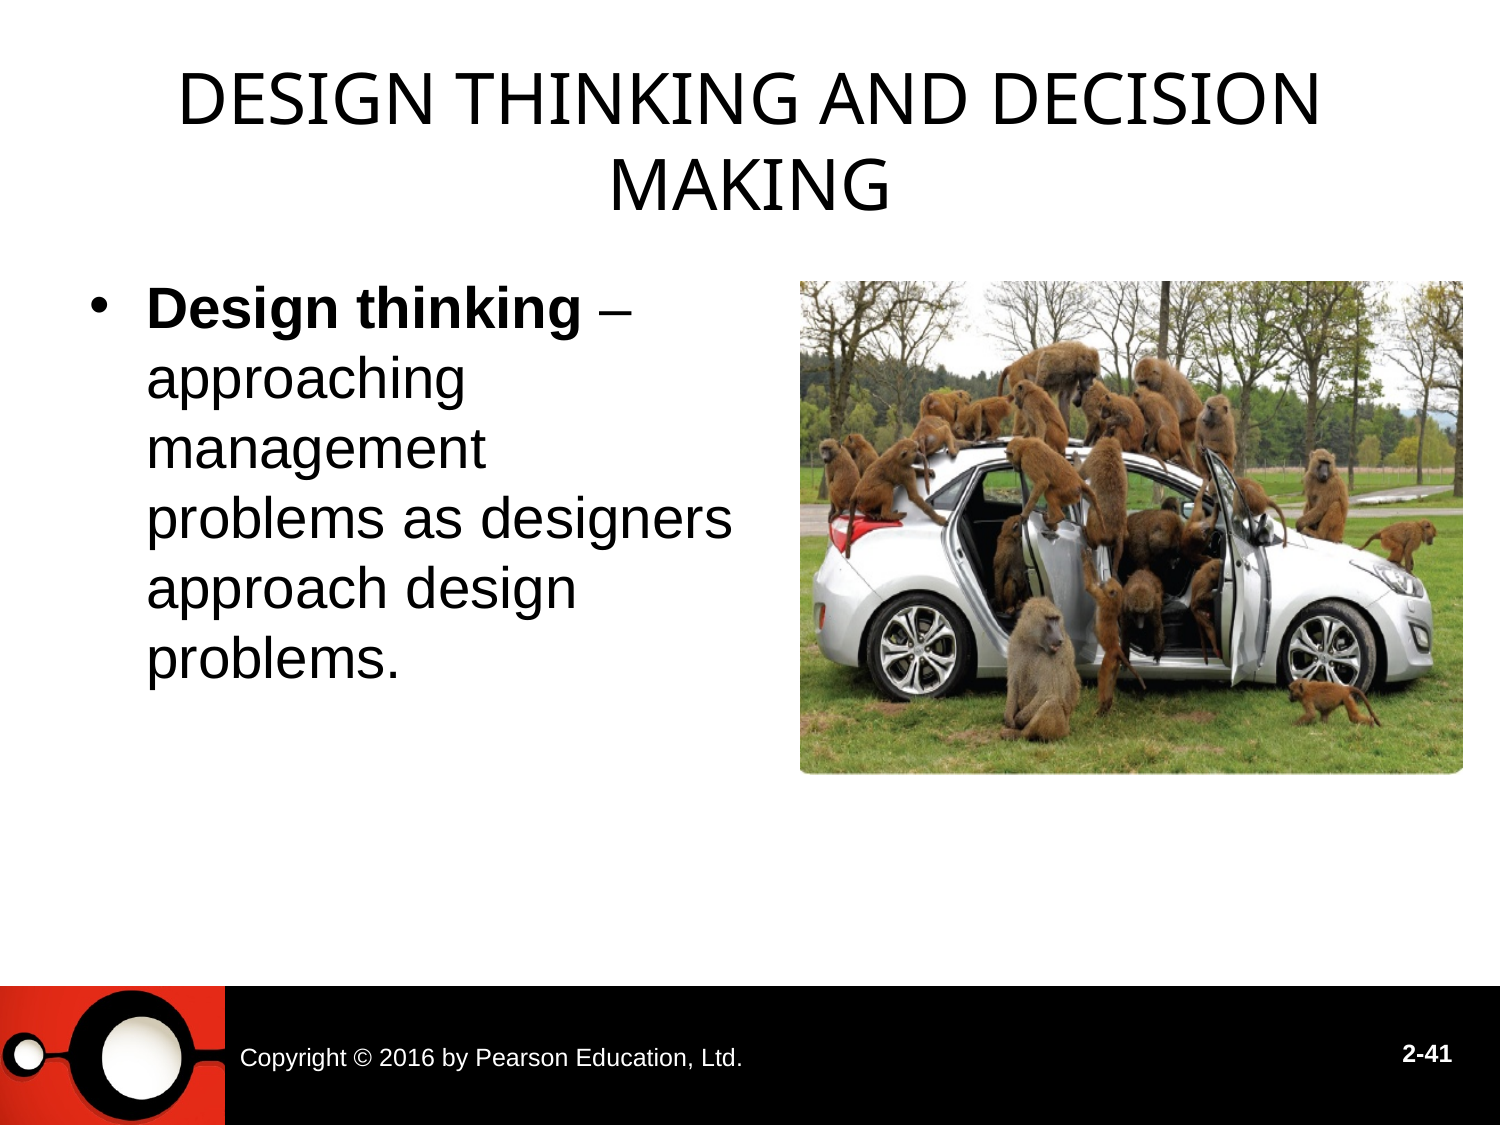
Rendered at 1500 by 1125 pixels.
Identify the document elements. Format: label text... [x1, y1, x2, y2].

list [799, 281, 1463, 776]
slide_number 2-41 [1387, 1026, 1500, 1087]
text_box Design thinking – approaching management problems as designers approach design problems. [74, 262, 750, 1005]
title Design Thinking and Decision Making [112, 45, 1388, 233]
footer Copyright © 2016 by Pearson Education, Ltd. [225, 1026, 838, 1087]
picture [0, 986, 225, 1125]
